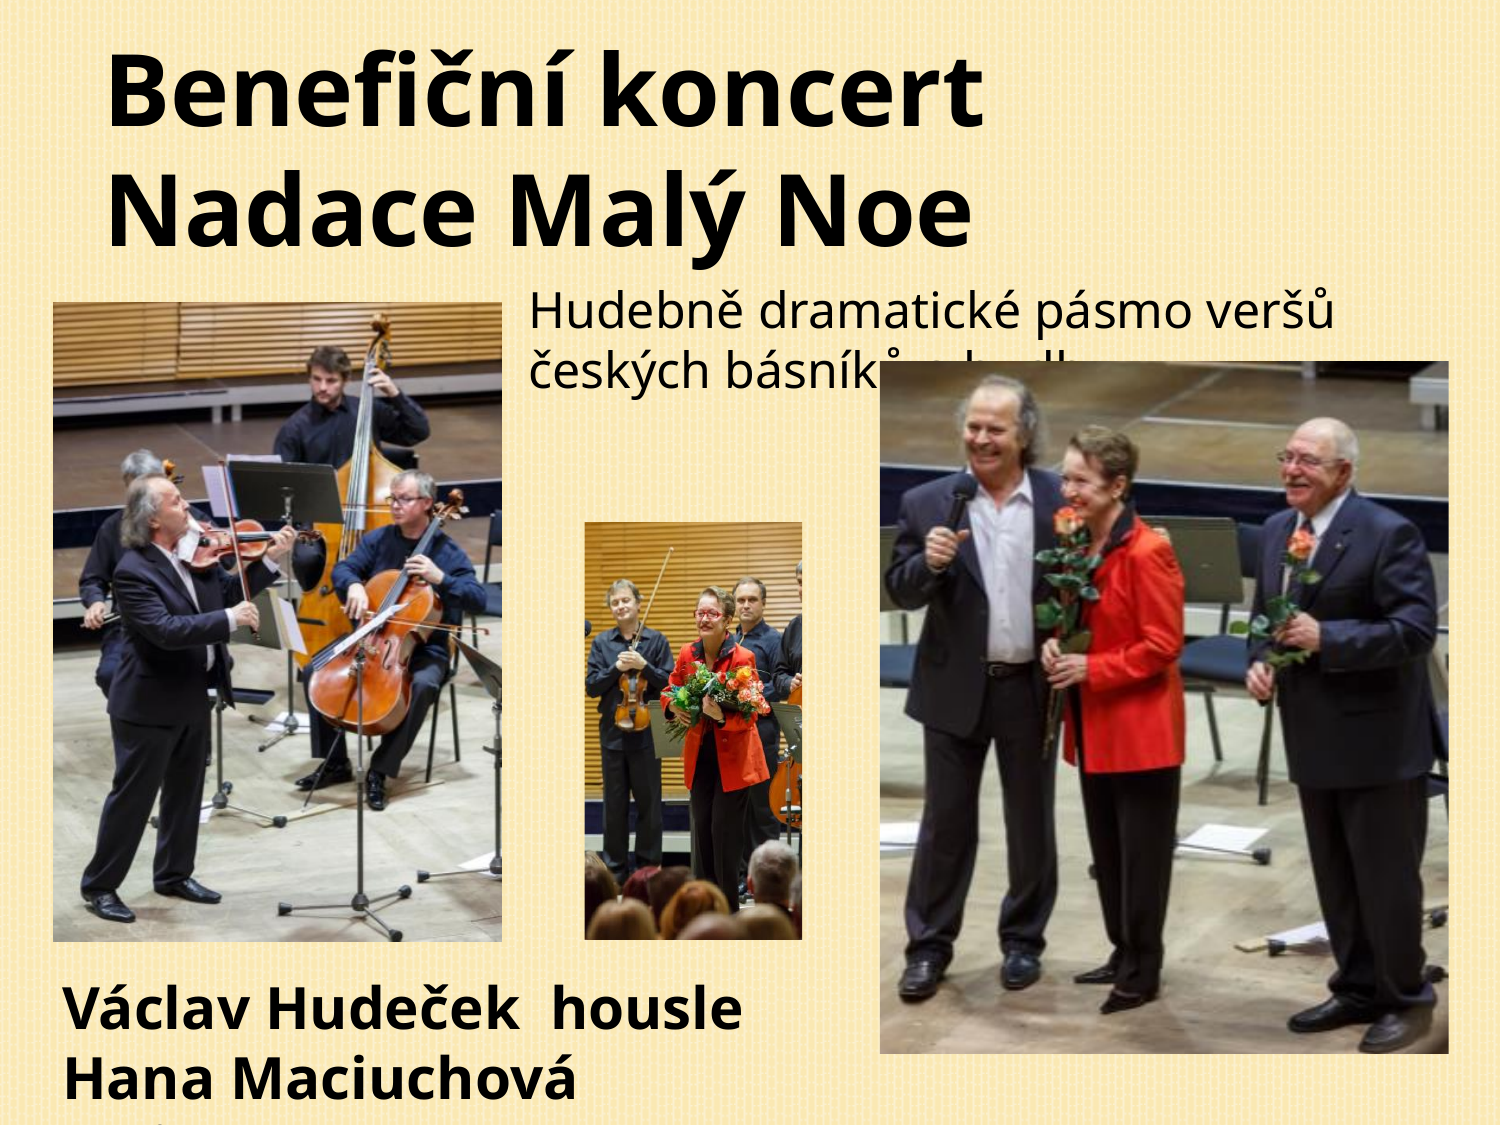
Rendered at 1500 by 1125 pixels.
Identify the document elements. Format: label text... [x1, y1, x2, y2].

picture [52, 302, 502, 942]
text_box Hudebně dramatické pásmo veršů českých básníků a hudby [513, 91, 1479, 407]
picture [879, 361, 1449, 1054]
text_box Benefiční koncert Nadace Malý Noe [88, 19, 1353, 274]
text_box Václav Hudeček housle Hana Maciuchová recitace [47, 483, 806, 1125]
picture [584, 521, 803, 940]
